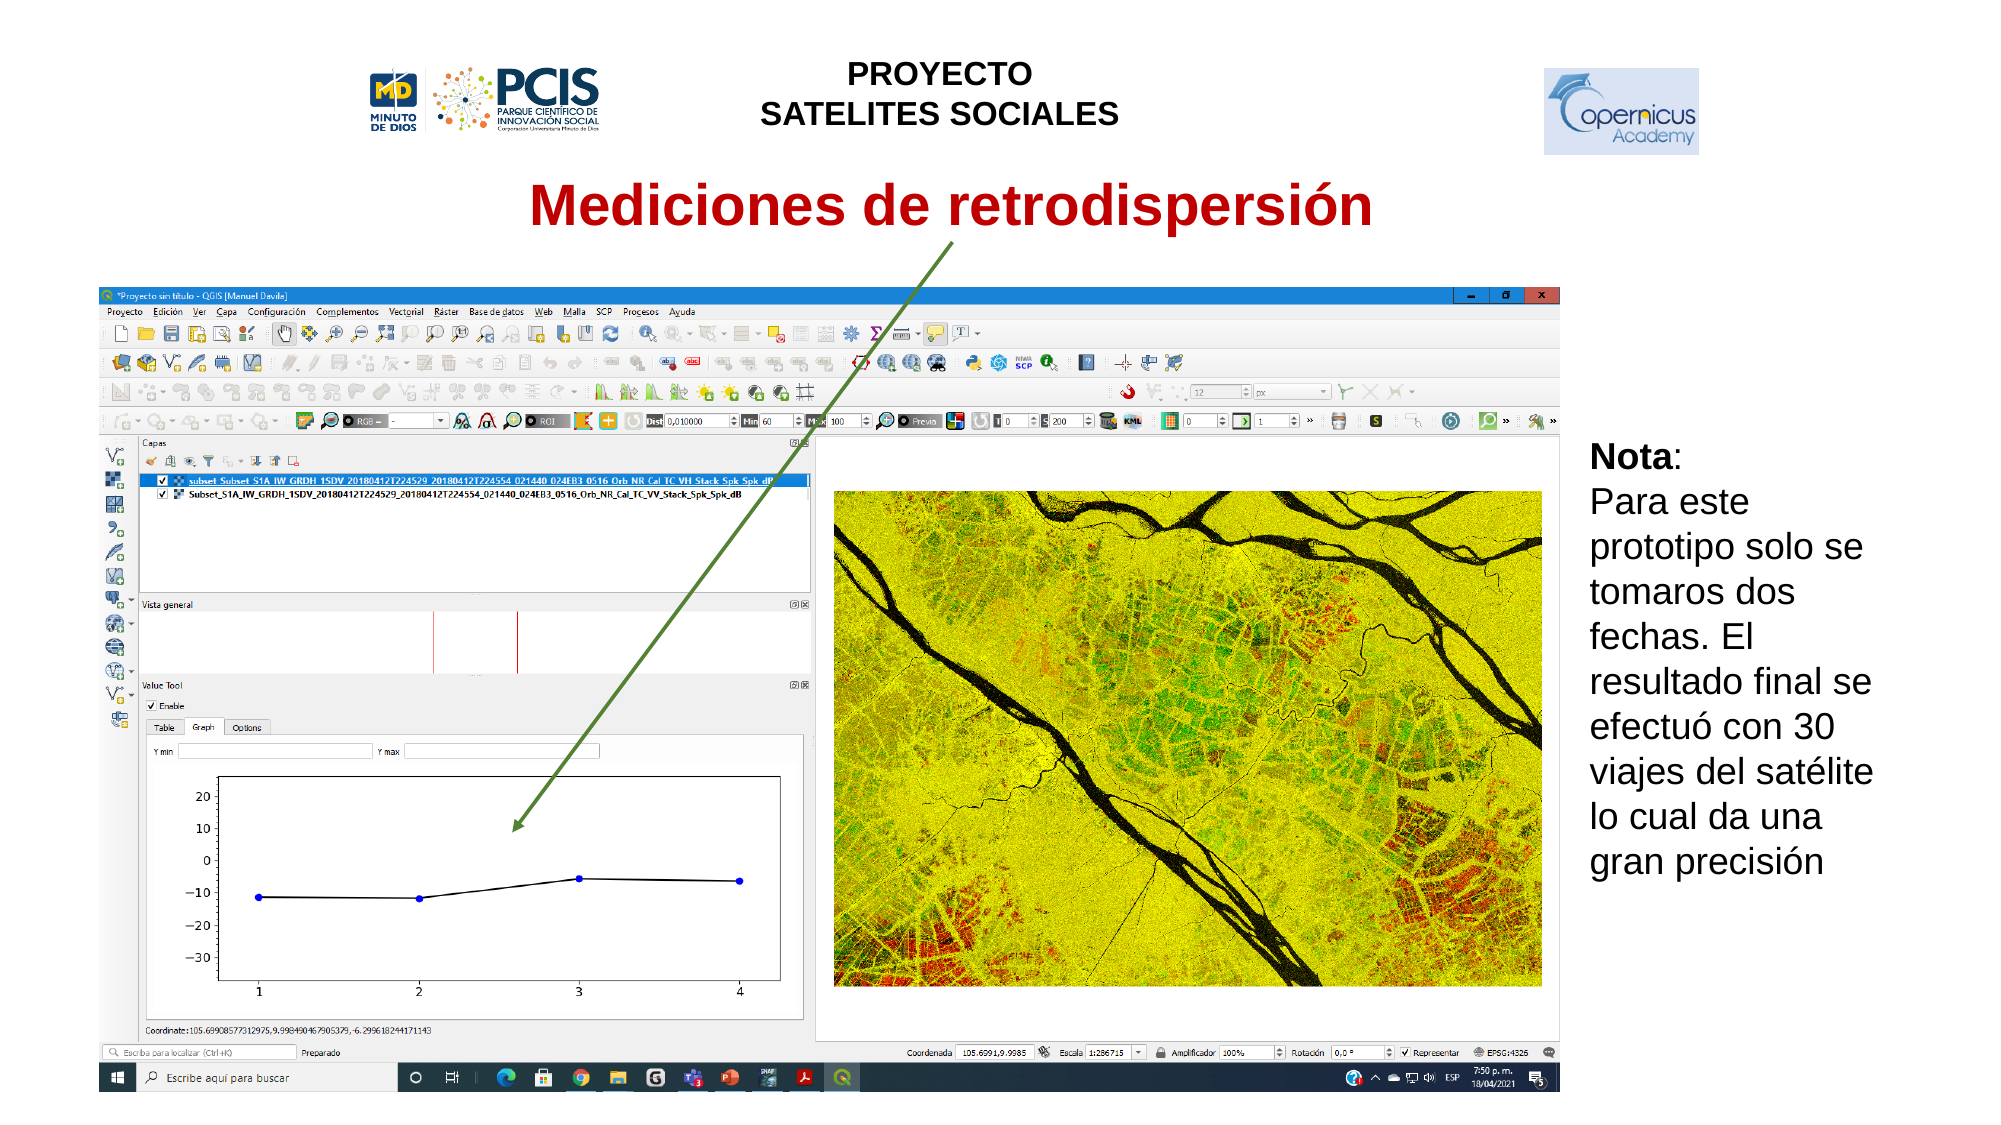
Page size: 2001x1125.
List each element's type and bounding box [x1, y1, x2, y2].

text_box [99, 44, 1892, 1093]
